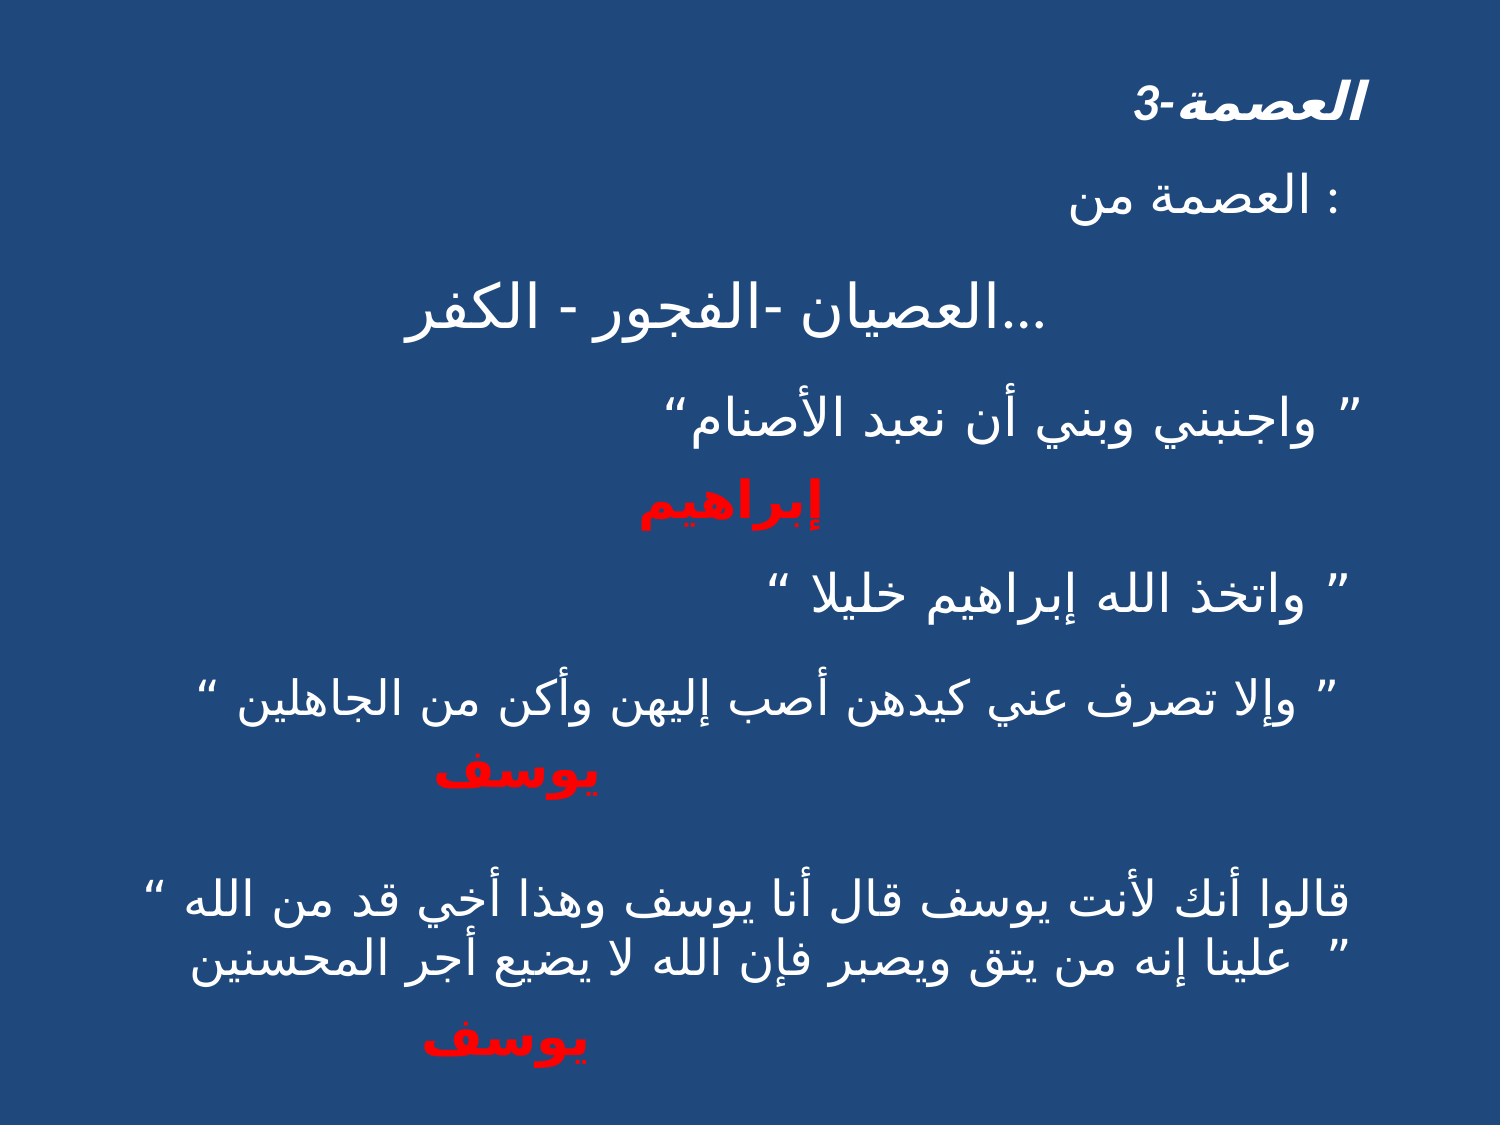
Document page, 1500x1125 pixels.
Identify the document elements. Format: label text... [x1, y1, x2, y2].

text_box يوسف [386, 994, 606, 1075]
text_box يوسف [398, 726, 617, 807]
text_box “ واتخذ الله إبراهيم خليلا ” [656, 550, 1367, 631]
text_box إبراهيم [621, 457, 840, 538]
text_box العصيان -الفجور - الكفر... [386, 257, 1063, 350]
text_box “ قالوا أنك لأنت يوسف قال أنا يوسف وهذا أخي قد من الله علينا إنه من يتق ويصبر فإن الله لا يضيع أجر المحسنين ” [105, 832, 1367, 1020]
text_box “واجنبني وبني أن نعبد الأصنام ” [550, 375, 1379, 456]
text_box 3-العصمة [1089, 58, 1379, 139]
text_box العصمة من : [1031, 152, 1356, 233]
text_box “ وإلا تصرف عني كيدهن أصب إليهن وأكن من الجاهلين ” [175, 656, 1356, 737]
